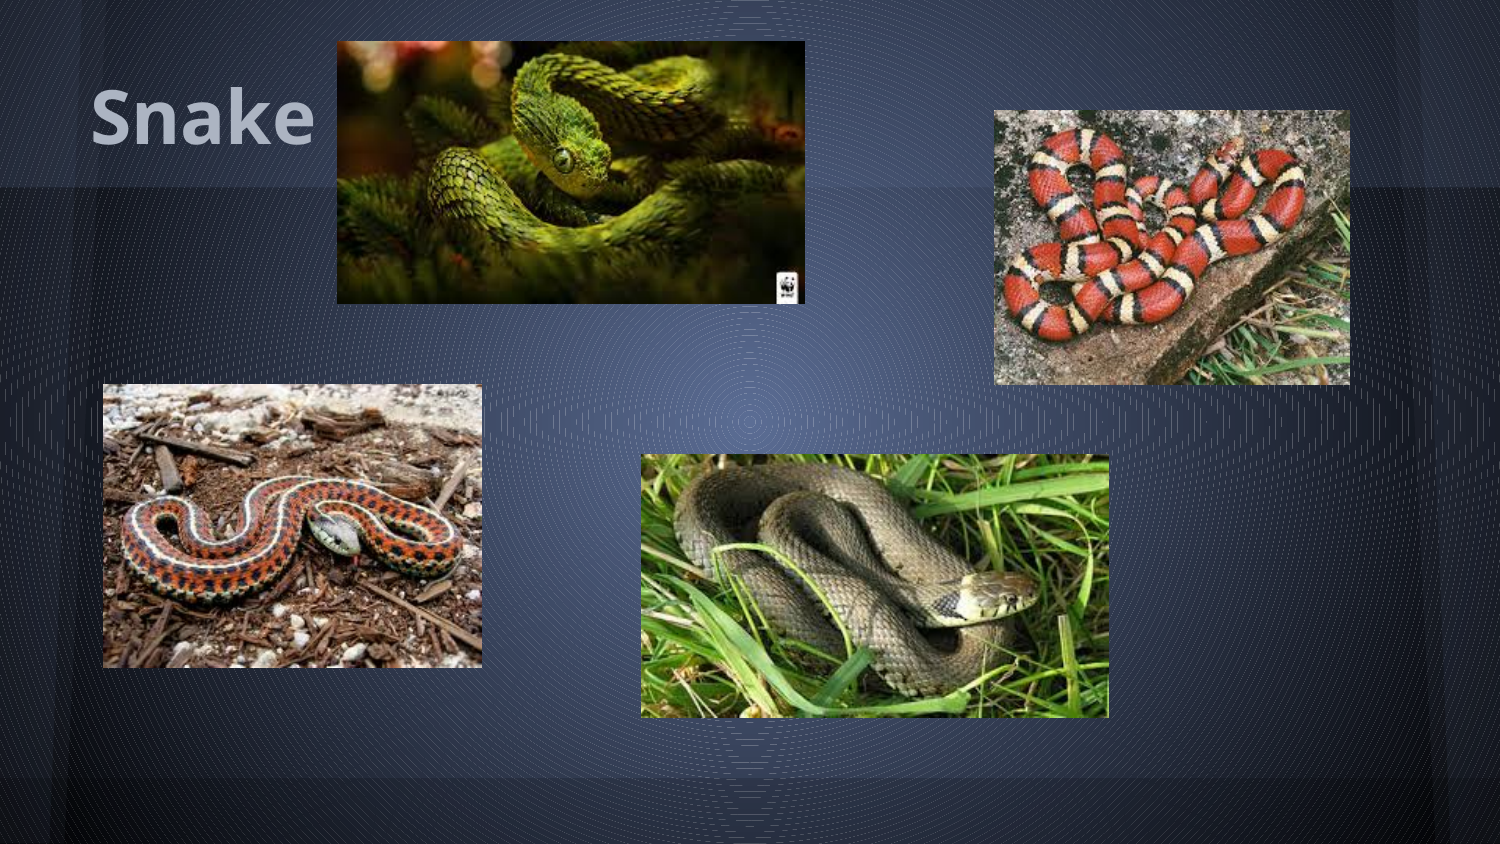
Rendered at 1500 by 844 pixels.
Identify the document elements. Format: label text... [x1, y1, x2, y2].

picture [337, 41, 806, 305]
title Snake [75, 33, 1425, 175]
picture [641, 454, 1110, 718]
picture [103, 384, 483, 669]
picture [994, 109, 1350, 386]
